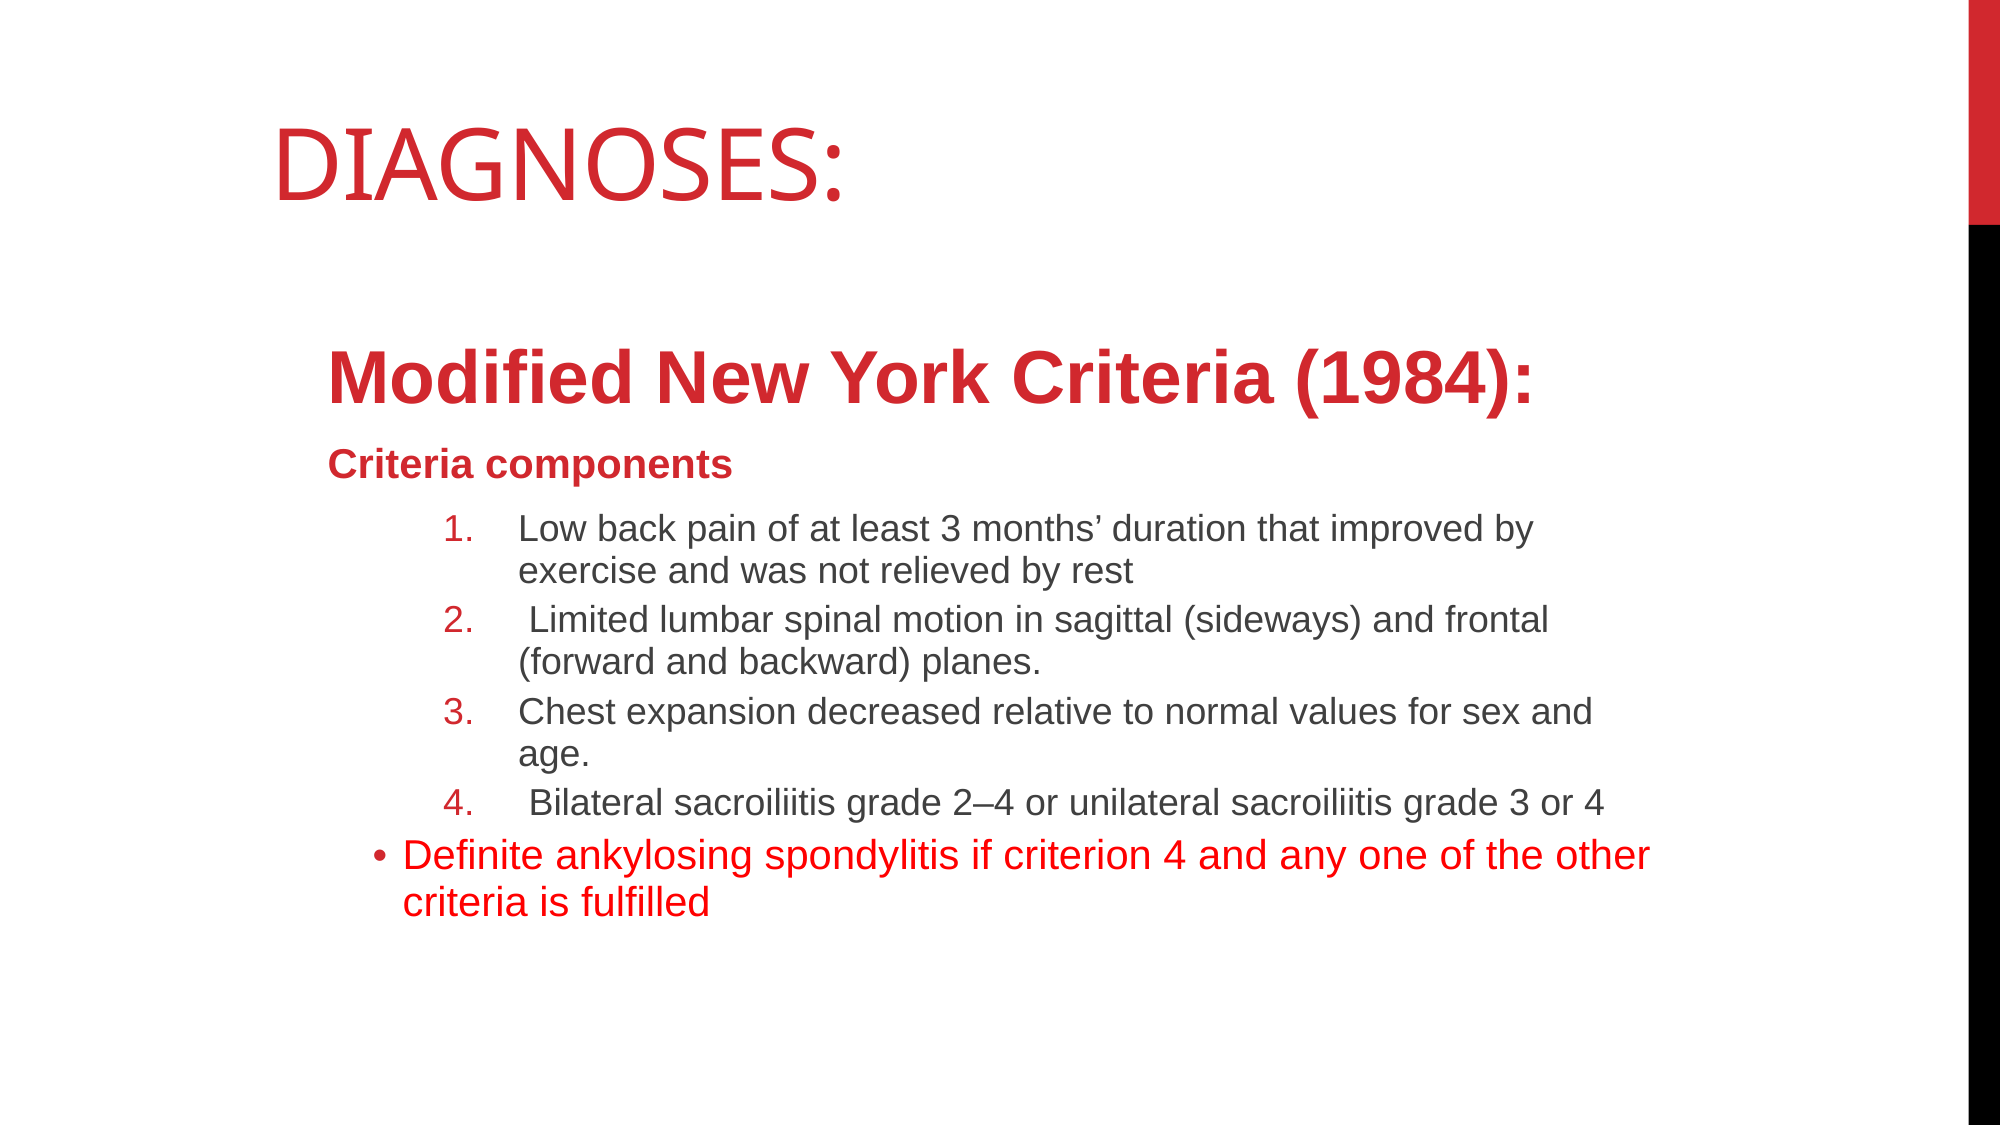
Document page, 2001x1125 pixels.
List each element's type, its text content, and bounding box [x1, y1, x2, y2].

title Diagnoses: [255, 62, 1606, 238]
list Modified New York Criteria (1984): Criteria components Low back pain of at least 3 months’ duration that improved by exercise and was not relieved by rest Limited lumbar spinal motion in sagittal (sideways) and frontal (forward and backward) planes. Chest expansion decreased relative to normal values for sex and age. Bilateral sacroiliitis grade 2–4 or unilateral sacroiliitis grade 3 or 4 Definite ankylosing spondylitis if criterion 4 and any one of the other criteria is fulfilled [312, 237, 1688, 1079]
